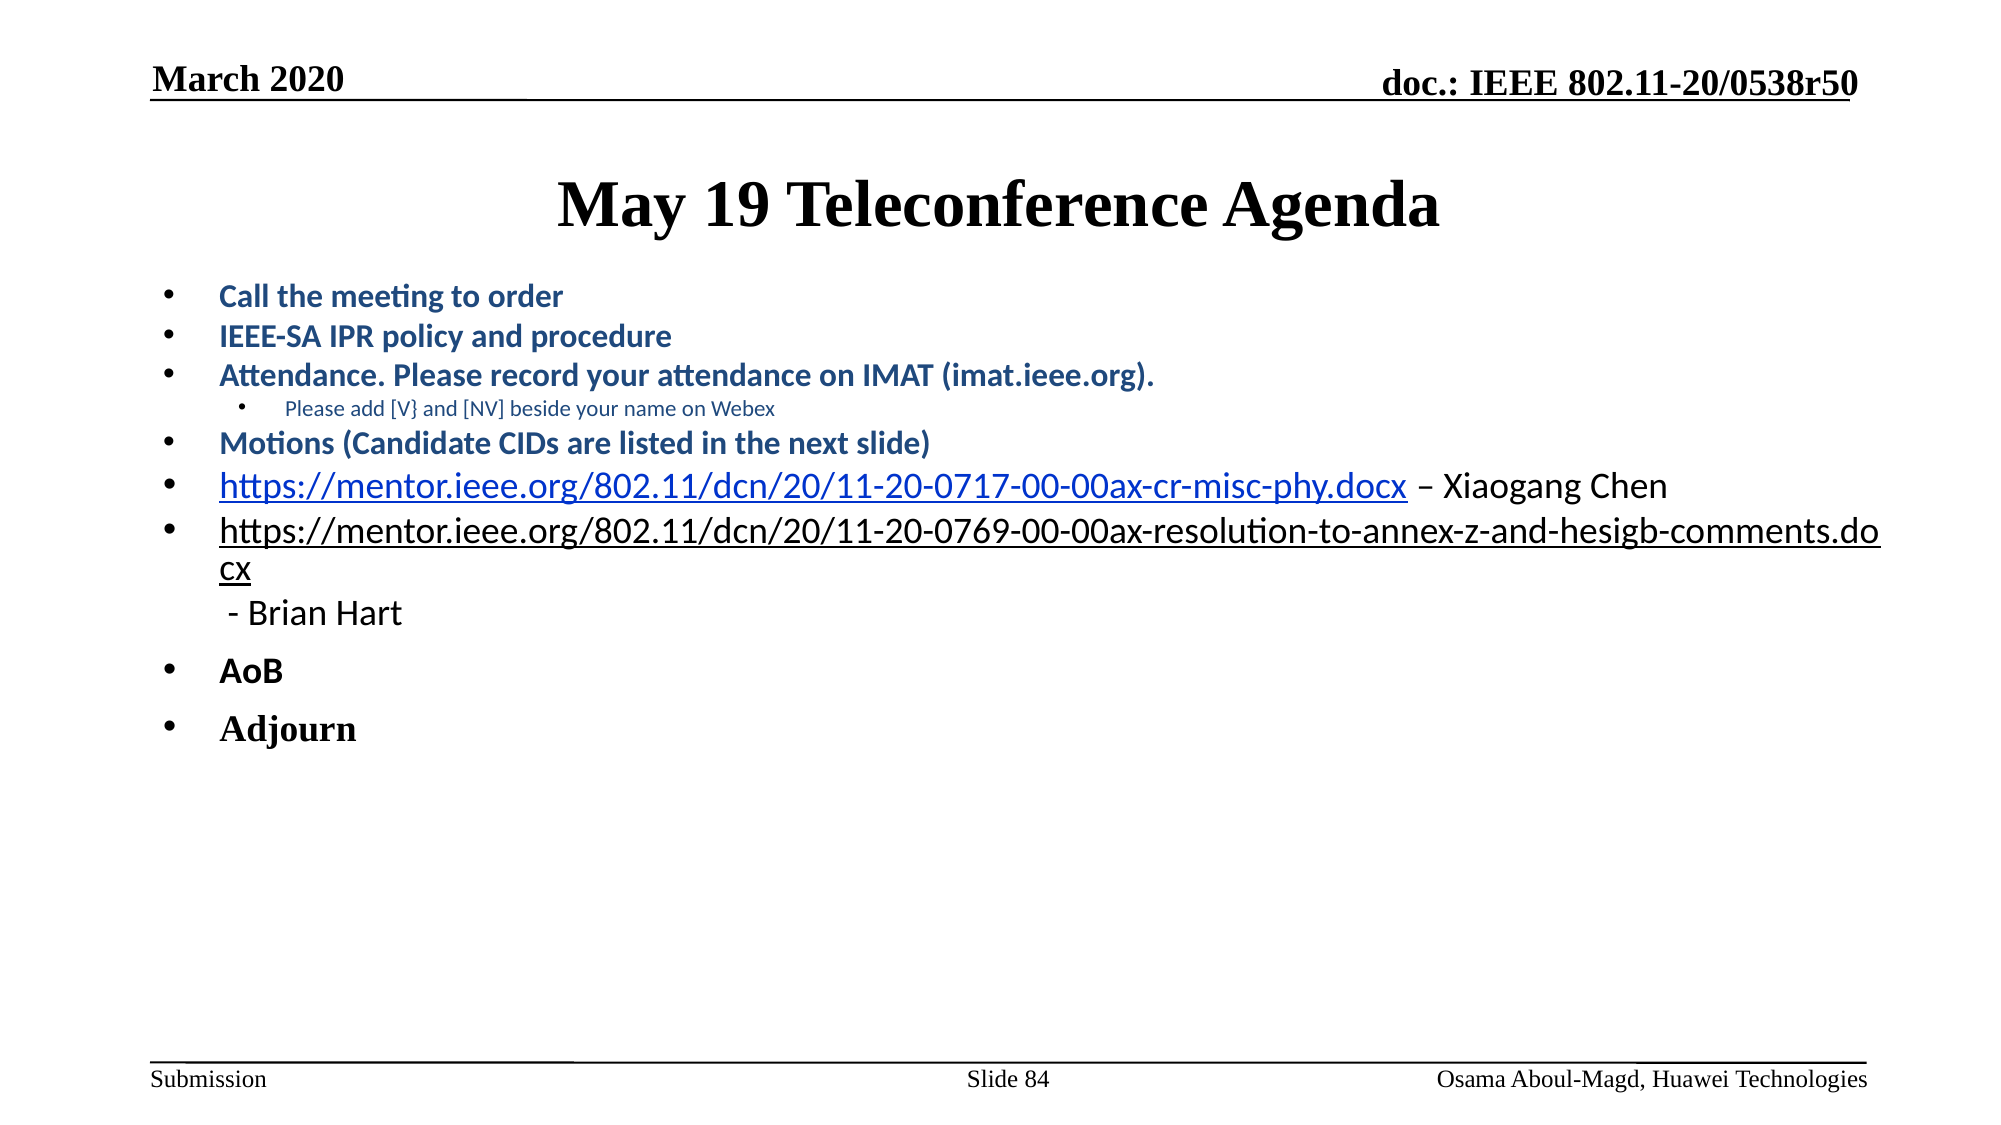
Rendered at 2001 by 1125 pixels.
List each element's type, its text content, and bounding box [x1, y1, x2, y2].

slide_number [152, 54, 563, 100]
title May 19 Teleconference Agenda [149, 112, 1850, 265]
list Call the meeting to order IEEE-SA IPR policy and procedure Attendance. Please record your attendance on IMAT (imat.ieee.org). Please add [V} and [NV] beside your name on Webex Motions (Candidate CIDs are listed in the next slide) https://mentor.ieee.org/802.11/dcn/20/11-20-0717-00-00ax-cr-misc-phy.docx – Xiaogang Chen https://mentor.ieee.org/802.11/dcn/20/11-20-0769-00-00ax-resolution-to-annex-z-and-hesigb-comments.docx - Brian Hart AoB Adjourn [147, 265, 1900, 1017]
footer Osama Aboul-Magd, Huawei Technologies [1171, 1061, 1869, 1093]
slide_number Slide 84 [950, 1061, 1067, 1123]
